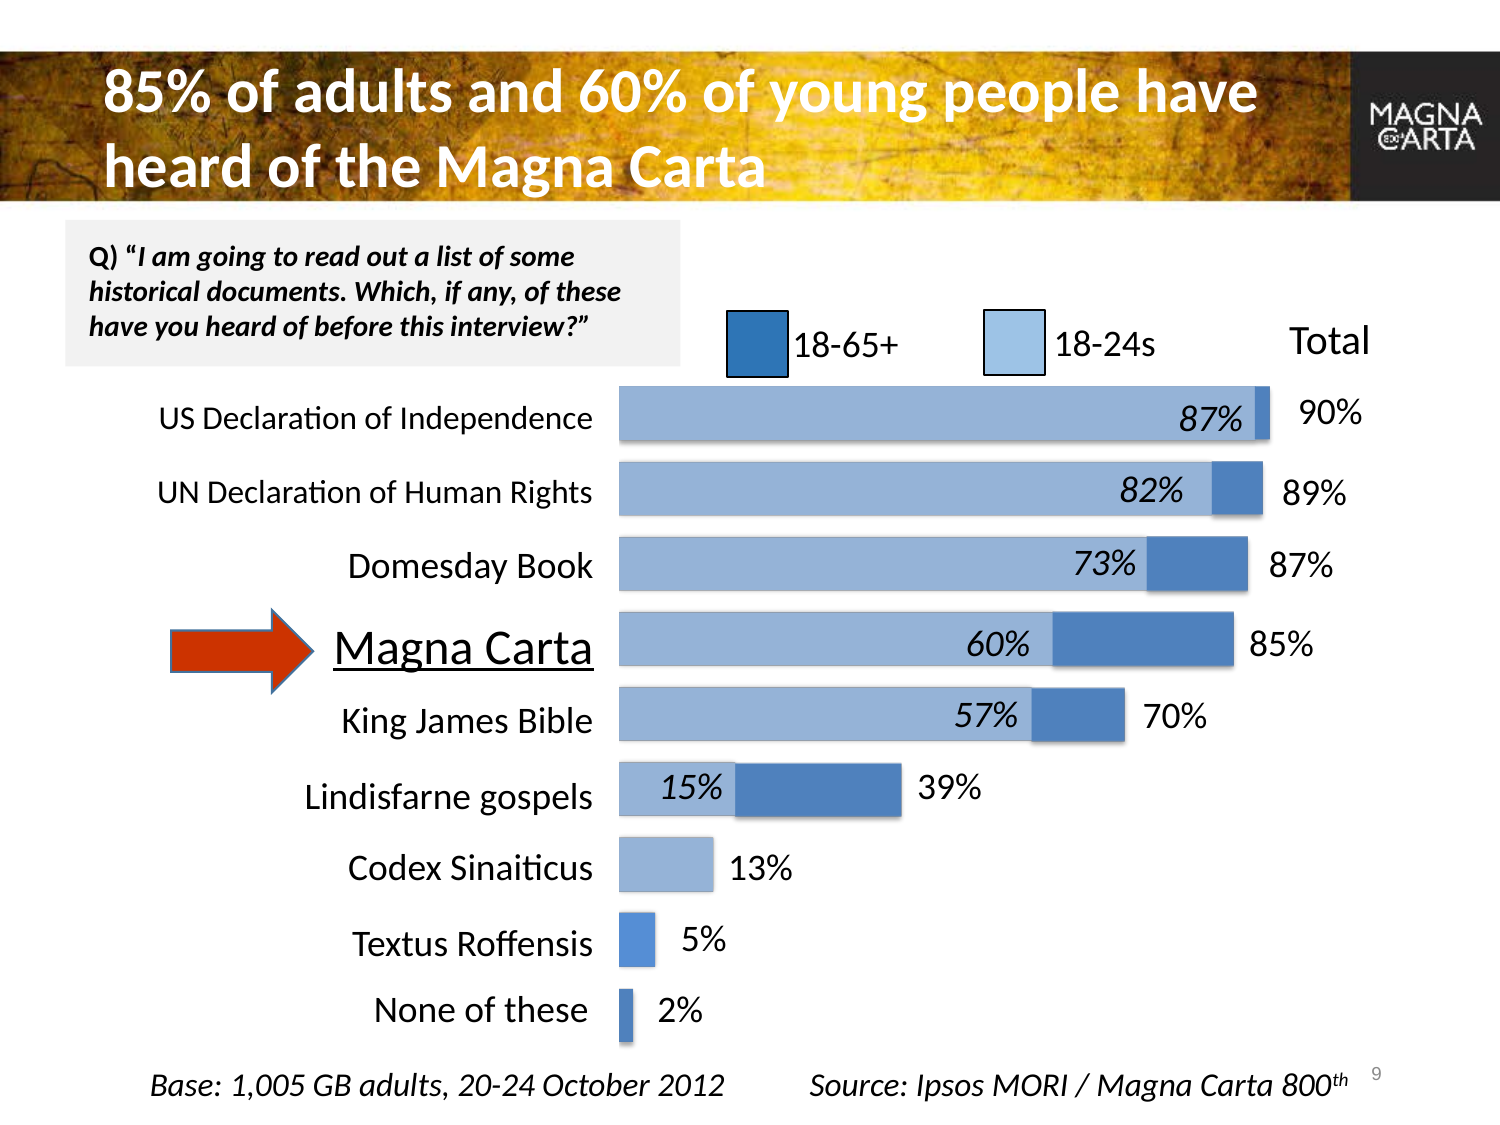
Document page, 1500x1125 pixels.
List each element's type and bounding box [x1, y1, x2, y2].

picture [0, 0, 1500, 1125]
text_box [596, 353, 1365, 1076]
